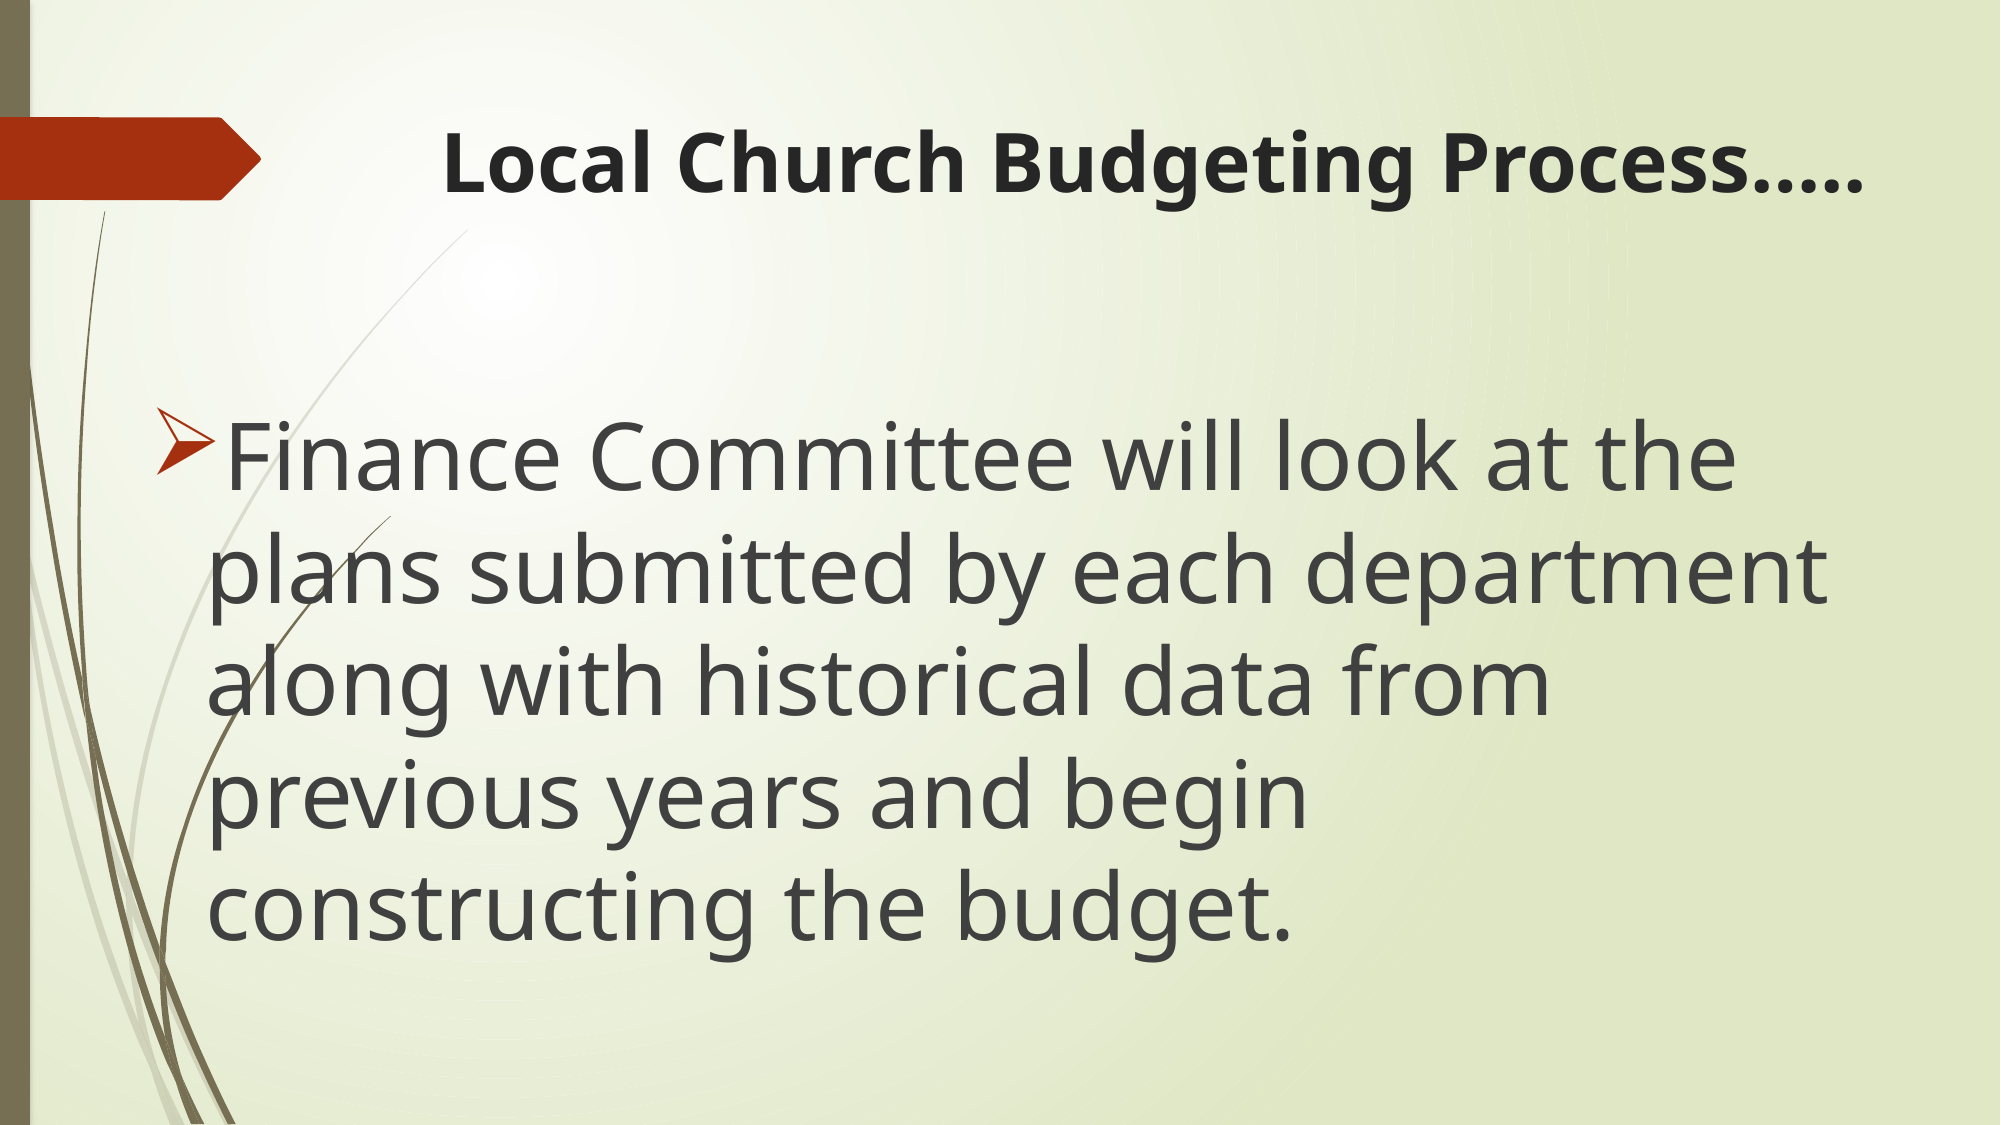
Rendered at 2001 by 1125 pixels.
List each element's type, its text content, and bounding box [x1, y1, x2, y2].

title Local Church Budgeting Process….. [425, 102, 1888, 313]
list Finance Committee will look at the plans submitted by each department along with historical data from previous years and begin constructing the budget. [134, 389, 1866, 1111]
